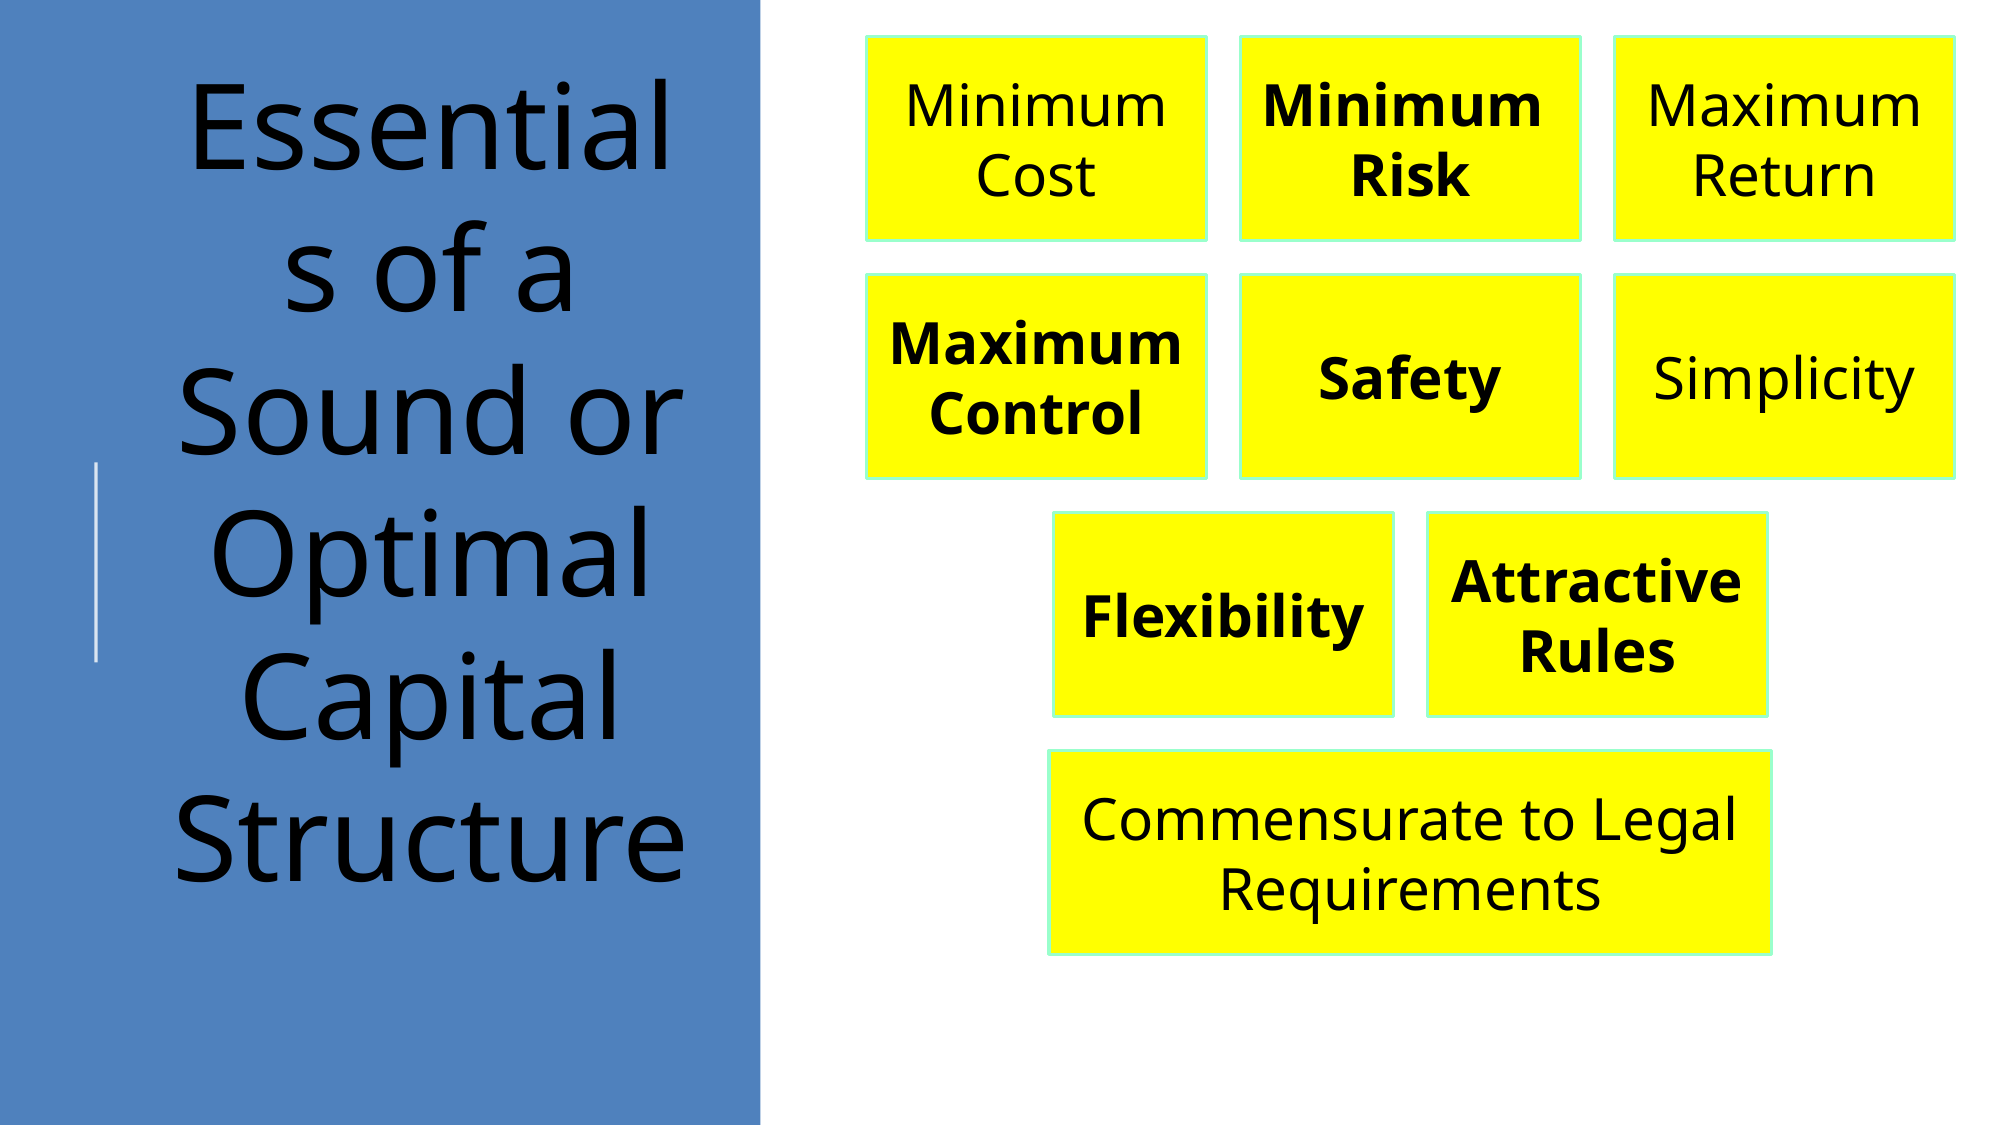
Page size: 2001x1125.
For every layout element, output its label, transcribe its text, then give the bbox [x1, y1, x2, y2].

title Essentials of a Sound or Optimal Capital Structure [154, 0, 708, 988]
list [865, 0, 1955, 1038]
text_box [0, 0, 762, 1125]
